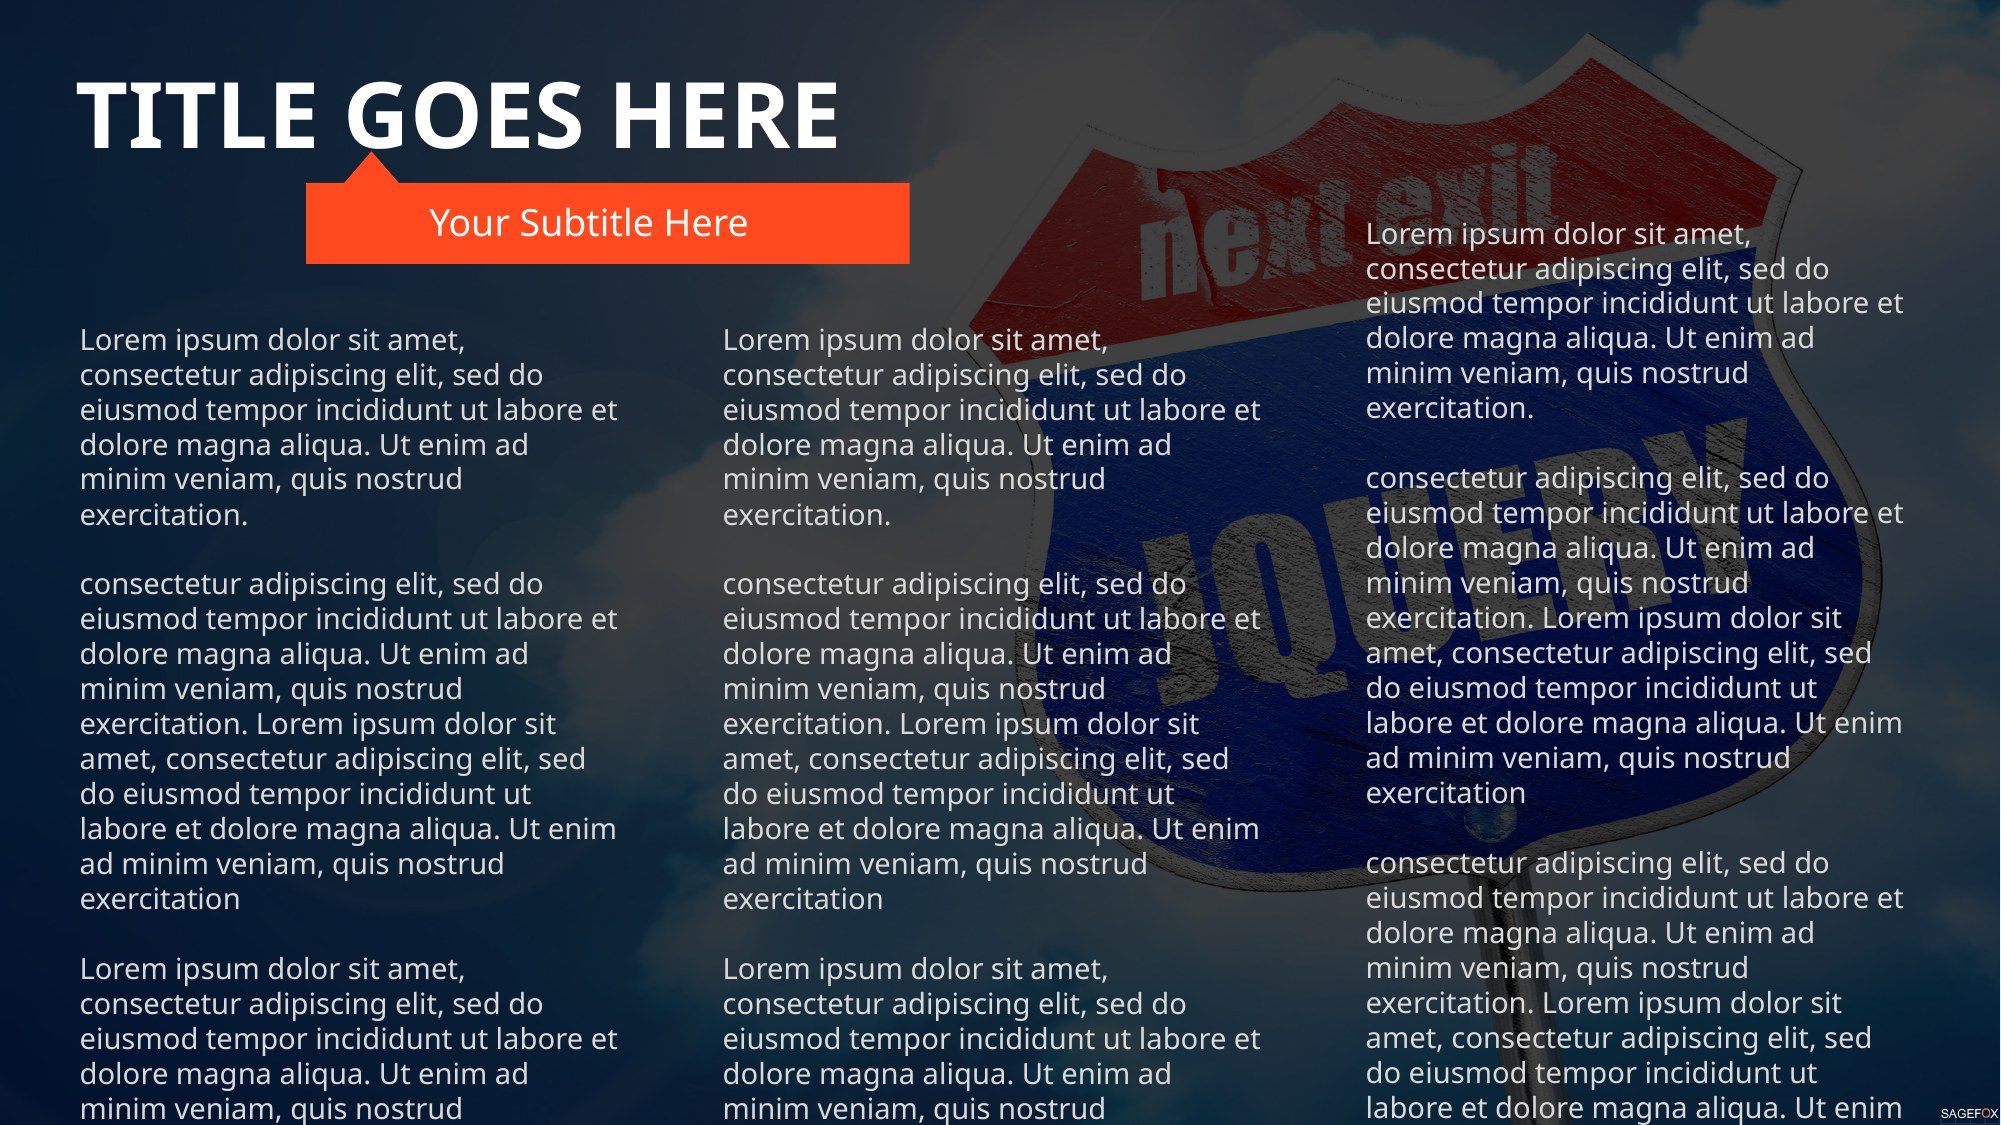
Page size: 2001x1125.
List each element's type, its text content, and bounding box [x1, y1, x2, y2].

picture [0, 0, 2001, 1125]
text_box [306, 151, 910, 264]
text_box Lorem ipsum dolor sit amet, consectetur adipiscing elit, sed do eiusmod tempor incididunt ut labore et dolore magna aliqua. Ut enim ad minim veniam, quis nostrud exercitation. consectetur adipiscing elit, sed do eiusmod tempor incididunt ut labore et dolore magna aliqua. Ut enim ad minim veniam, quis nostrud exercitation. Lorem ipsum dolor sit amet, consectetur adipiscing elit, sed do eiusmod tempor incididunt ut labore et dolore magna aliqua. Ut enim ad minim veniam, quis nostrud exercitation consectetur adipiscing elit, sed do eiusmod tempor incididunt ut labore et dolore magna aliqua. Ut enim ad minim veniam, quis nostrud exercitation. Lorem ipsum dolor sit amet, consectetur adipiscing elit, sed do eiusmod tempor incididunt ut labore et dolore magna aliqua. Ut enim ad minim veniam, quis nostrud exercitation [1350, 207, 1921, 1125]
text_box Lorem ipsum dolor sit amet, consectetur adipiscing elit, sed do eiusmod tempor incididunt ut labore et dolore magna aliqua. Ut enim ad minim veniam, quis nostrud exercitation. consectetur adipiscing elit, sed do eiusmod tempor incididunt ut labore et dolore magna aliqua. Ut enim ad minim veniam, quis nostrud exercitation. Lorem ipsum dolor sit amet, consectetur adipiscing elit, sed do eiusmod tempor incididunt ut labore et dolore magna aliqua. Ut enim ad minim veniam, quis nostrud exercitation Lorem ipsum dolor sit amet, consectetur adipiscing elit, sed do eiusmod tempor incididunt ut labore et dolore magna aliqua. Ut enim ad minim veniam, quis nostrud exercitation [707, 313, 1278, 1125]
text_box Lorem ipsum dolor sit amet, consectetur adipiscing elit, sed do eiusmod tempor incididunt ut labore et dolore magna aliqua. Ut enim ad minim veniam, quis nostrud exercitation. consectetur adipiscing elit, sed do eiusmod tempor incididunt ut labore et dolore magna aliqua. Ut enim ad minim veniam, quis nostrud exercitation. Lorem ipsum dolor sit amet, consectetur adipiscing elit, sed do eiusmod tempor incididunt ut labore et dolore magna aliqua. Ut enim ad minim veniam, quis nostrud exercitation Lorem ipsum dolor sit amet, consectetur adipiscing elit, sed do eiusmod tempor incididunt ut labore et dolore magna aliqua. Ut enim ad minim veniam, quis nostrud exercitation. [64, 313, 635, 1125]
text_box TITLE GOES HERE [60, 49, 965, 175]
